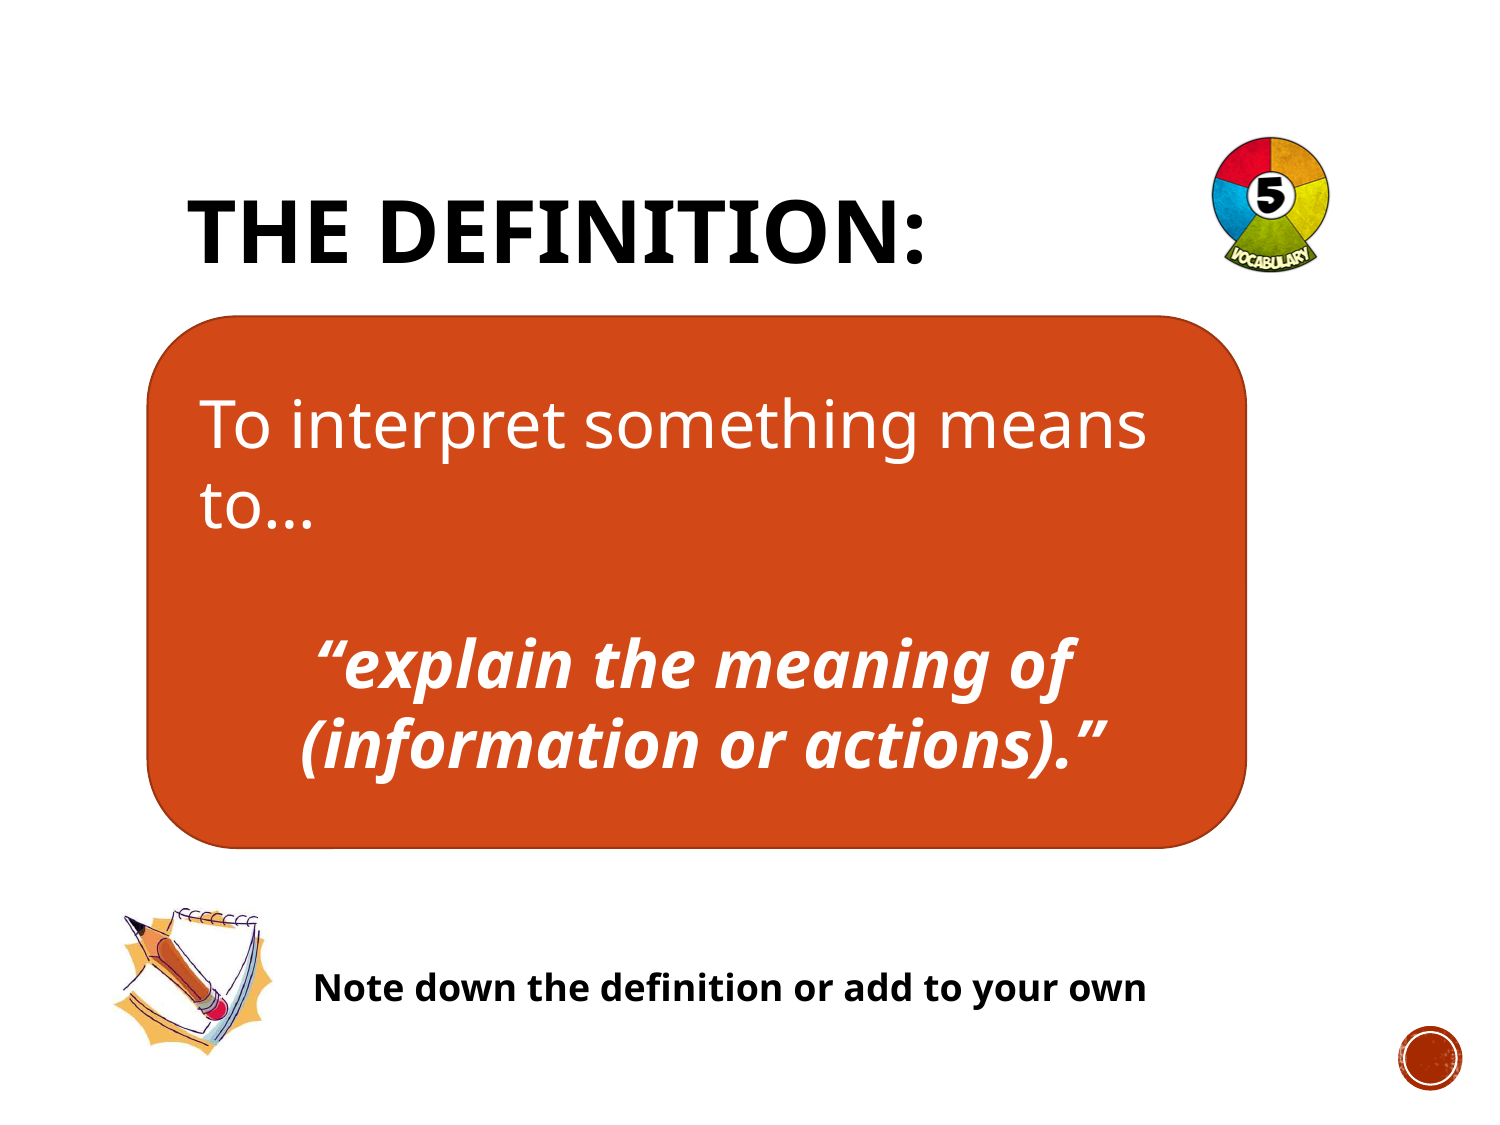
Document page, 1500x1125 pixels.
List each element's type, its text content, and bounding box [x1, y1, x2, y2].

picture [112, 908, 273, 1057]
text_box To interpret something means to… “explain the meaning of (information or actions).” [146, 315, 1248, 850]
text_box Note down the definition or add to your own [297, 956, 1208, 1017]
title The definition: [171, 168, 1324, 303]
picture [1207, 132, 1333, 273]
